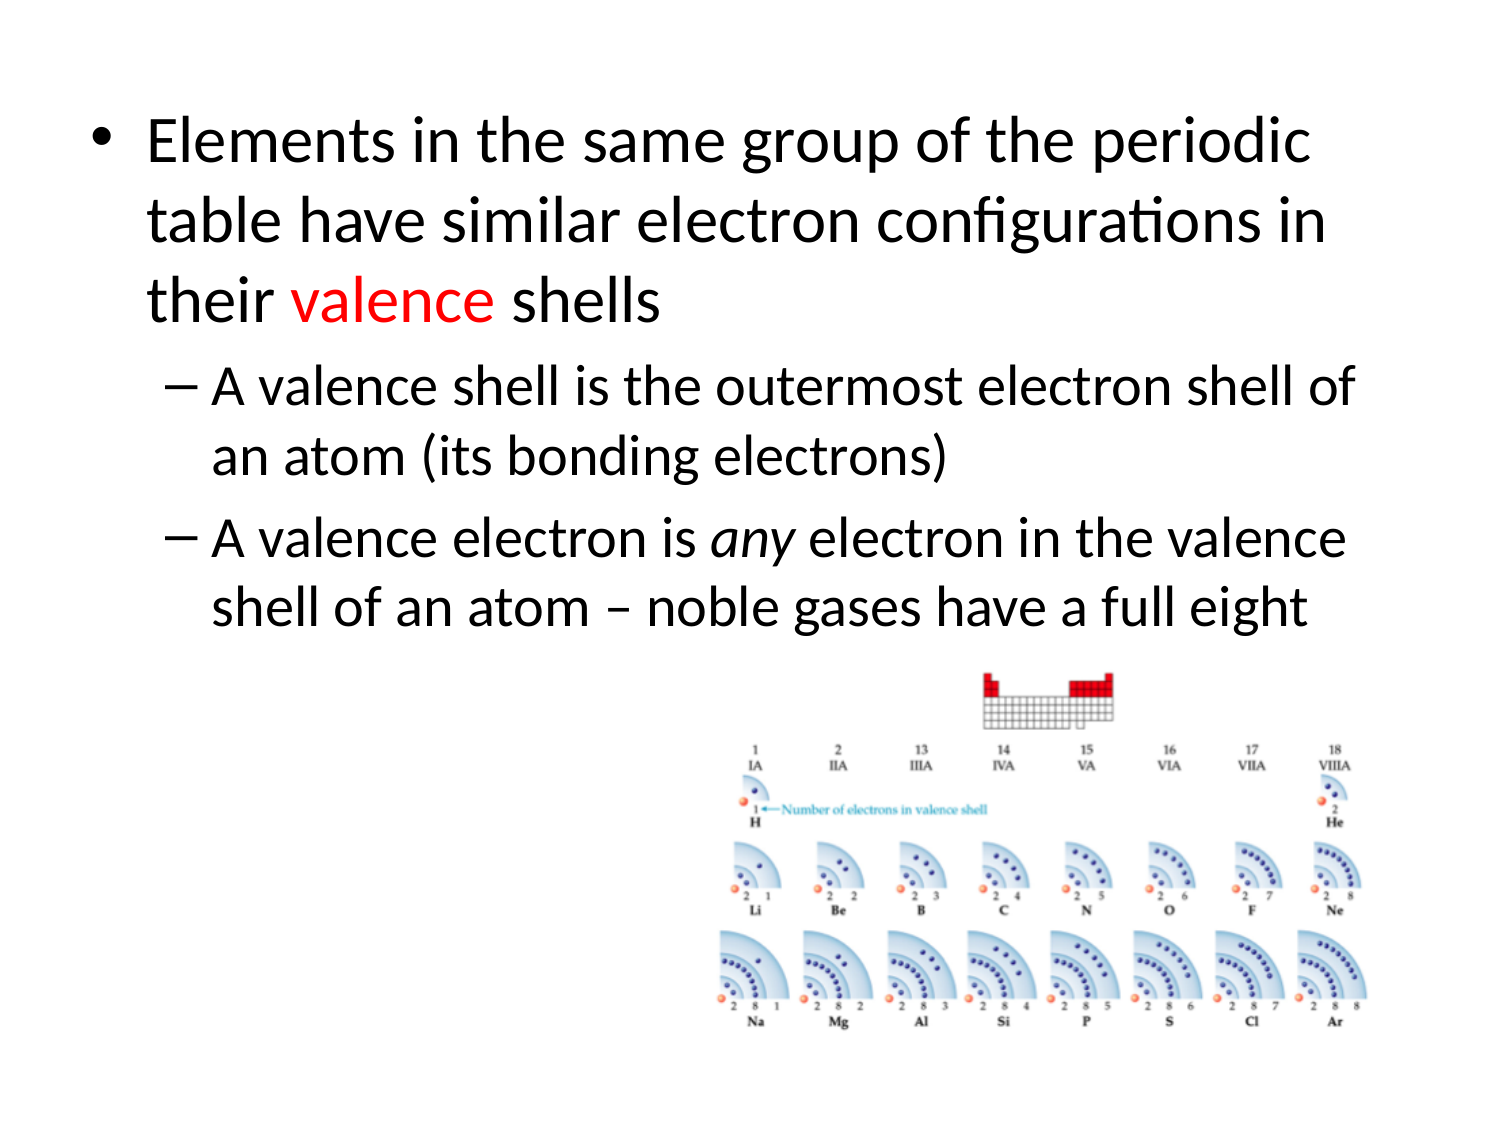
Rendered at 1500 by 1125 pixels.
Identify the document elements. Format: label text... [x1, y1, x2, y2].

list Elements in the same group of the periodic table have similar electron configurations in their valence shells A valence shell is the outermost electron shell of an atom (its bonding electrons) A valence electron is any electron in the valence shell of an atom – noble gases have a full eight [75, 87, 1425, 696]
picture [710, 647, 1380, 1044]
